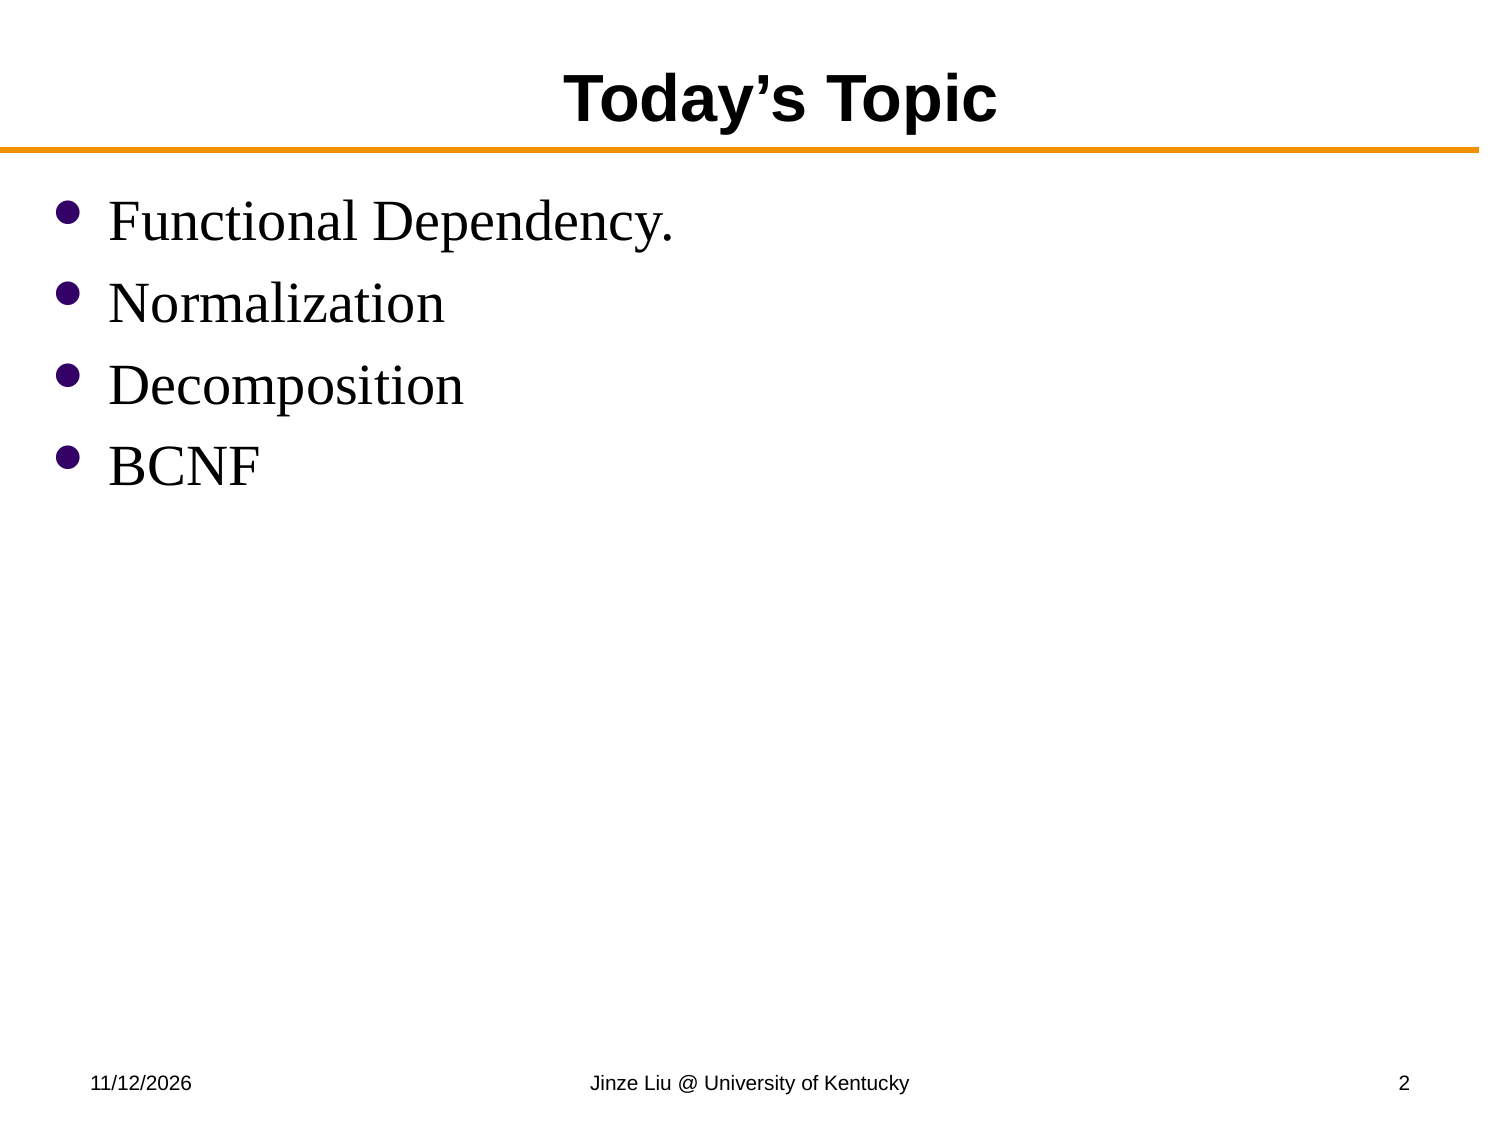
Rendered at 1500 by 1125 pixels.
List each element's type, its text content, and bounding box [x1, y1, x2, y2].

slide_number 2 [1074, 1062, 1426, 1101]
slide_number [74, 1062, 426, 1101]
title Today’s Topic [162, 37, 1400, 143]
footer Jinze Liu @ University of Kentucky [512, 1062, 988, 1101]
list Functional Dependency. Normalization Decomposition BCNF [37, 174, 1450, 1038]
